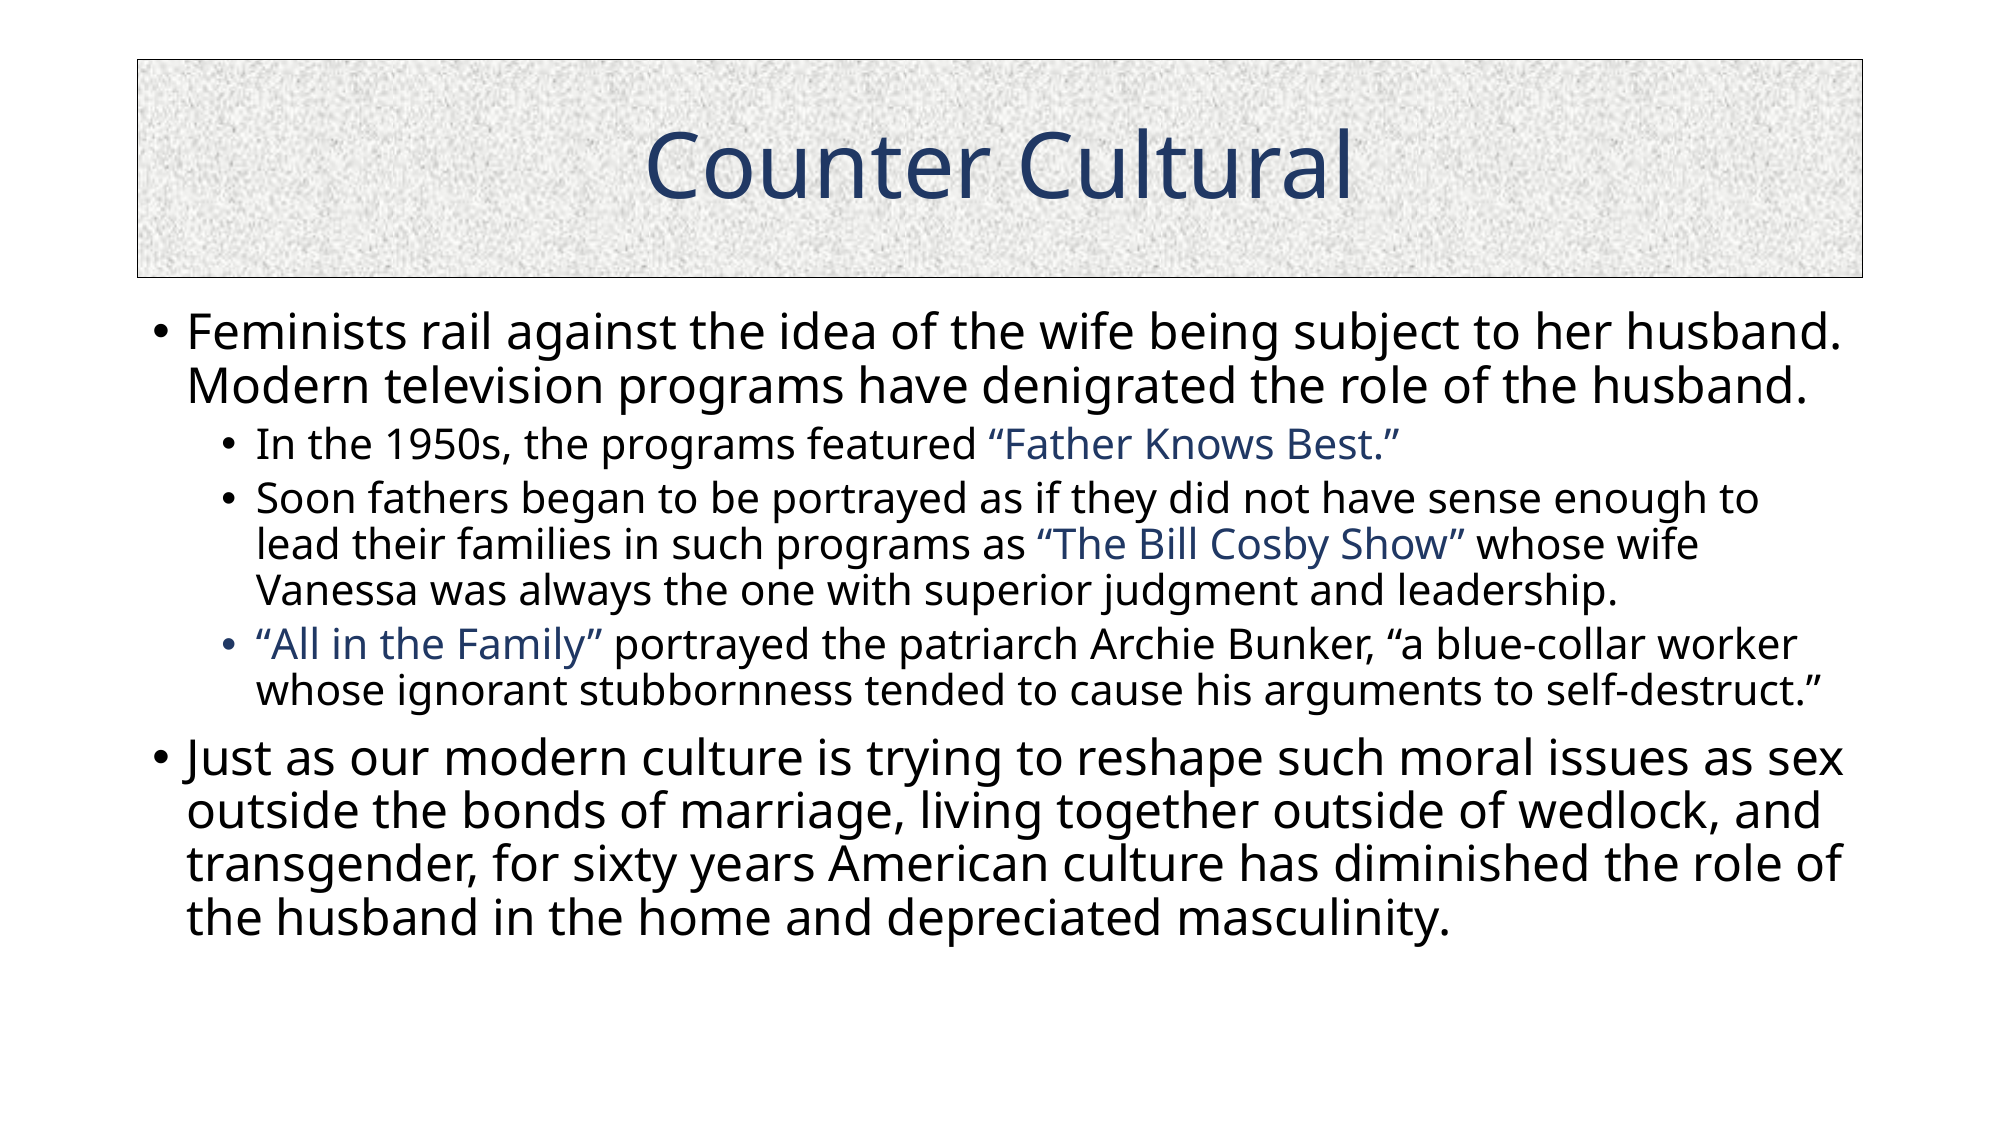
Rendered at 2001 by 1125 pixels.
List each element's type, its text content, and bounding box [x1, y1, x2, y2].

title Counter Cultural [137, 59, 1863, 278]
list Feminists rail against the idea of the wife being subject to her husband. Modern television programs have denigrated the role of the husband. In the 1950s, the programs featured “Father Knows Best.” Soon fathers began to be portrayed as if they did not have sense enough to lead their families in such programs as “The Bill Cosby Show” whose wife Vanessa was always the one with superior judgment and leadership. “All in the Family” portrayed the patriarch Archie Bunker, “a blue-collar worker whose ignorant stubbornness tended to cause his arguments to self-destruct.” Just as our modern culture is trying to reshape such moral issues as sex outside the bonds of marriage, living together outside of wedlock, and transgender, for sixty years American culture has diminished the role of the husband in the home and depreciated masculinity. [137, 299, 1863, 1014]
